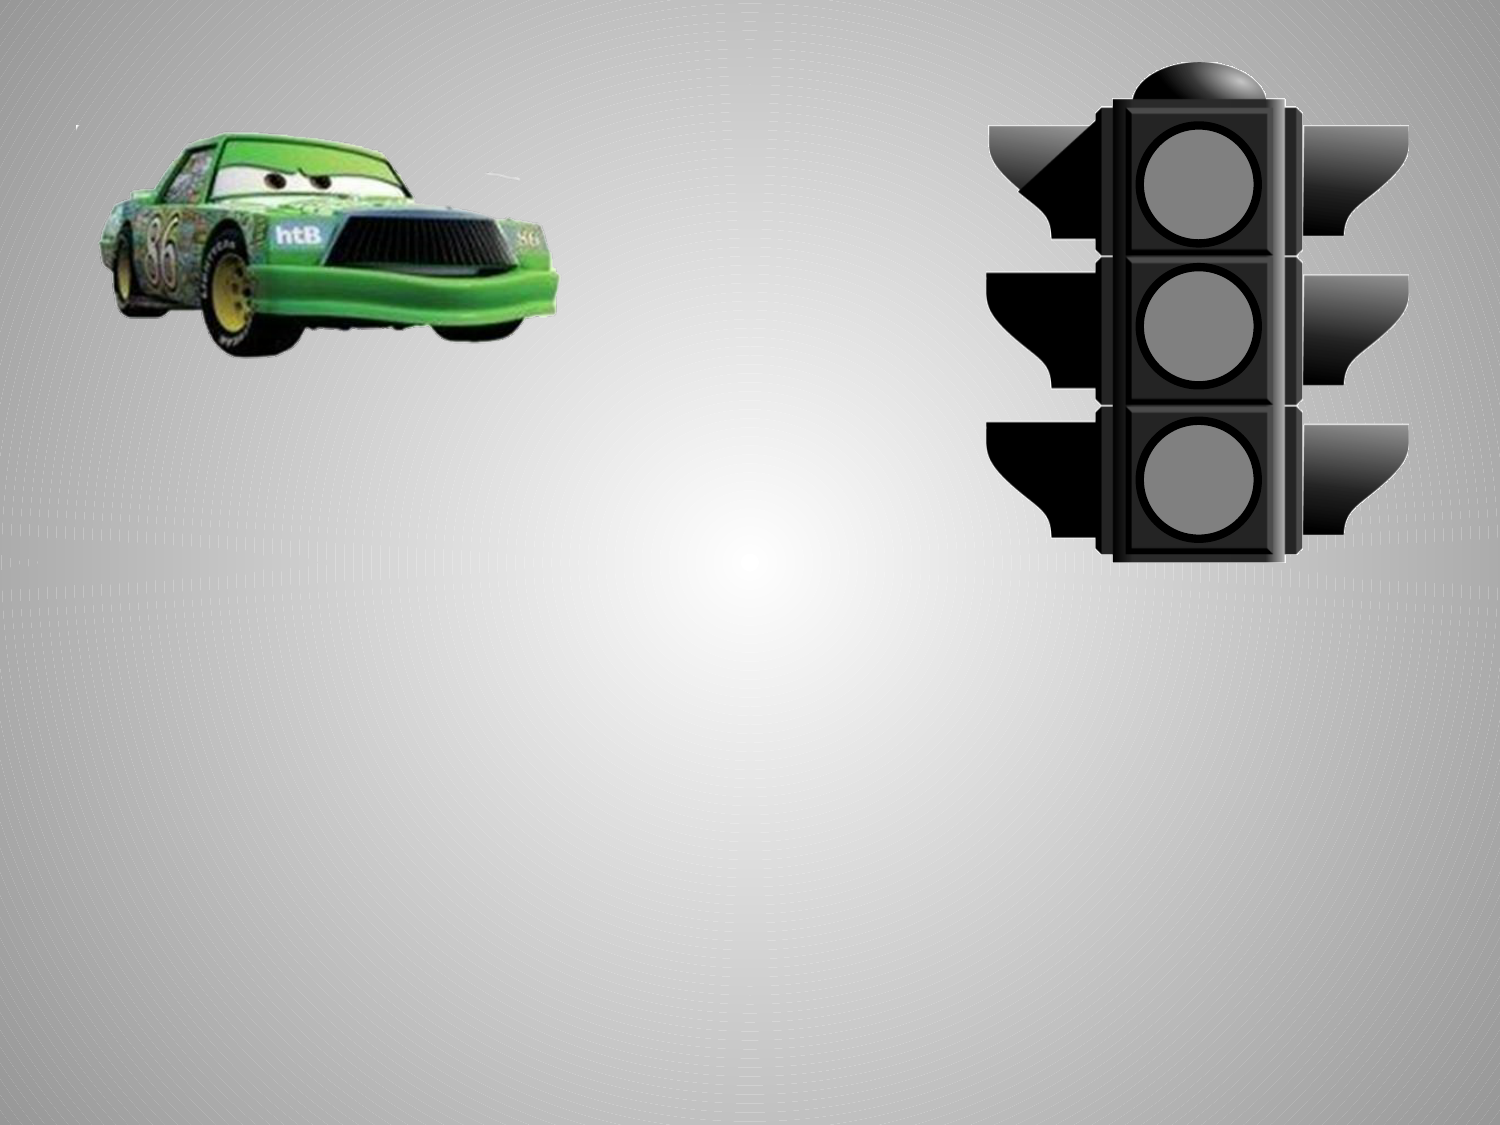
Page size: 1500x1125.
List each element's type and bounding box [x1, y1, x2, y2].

picture [76, 125, 579, 382]
picture [985, 61, 1413, 563]
